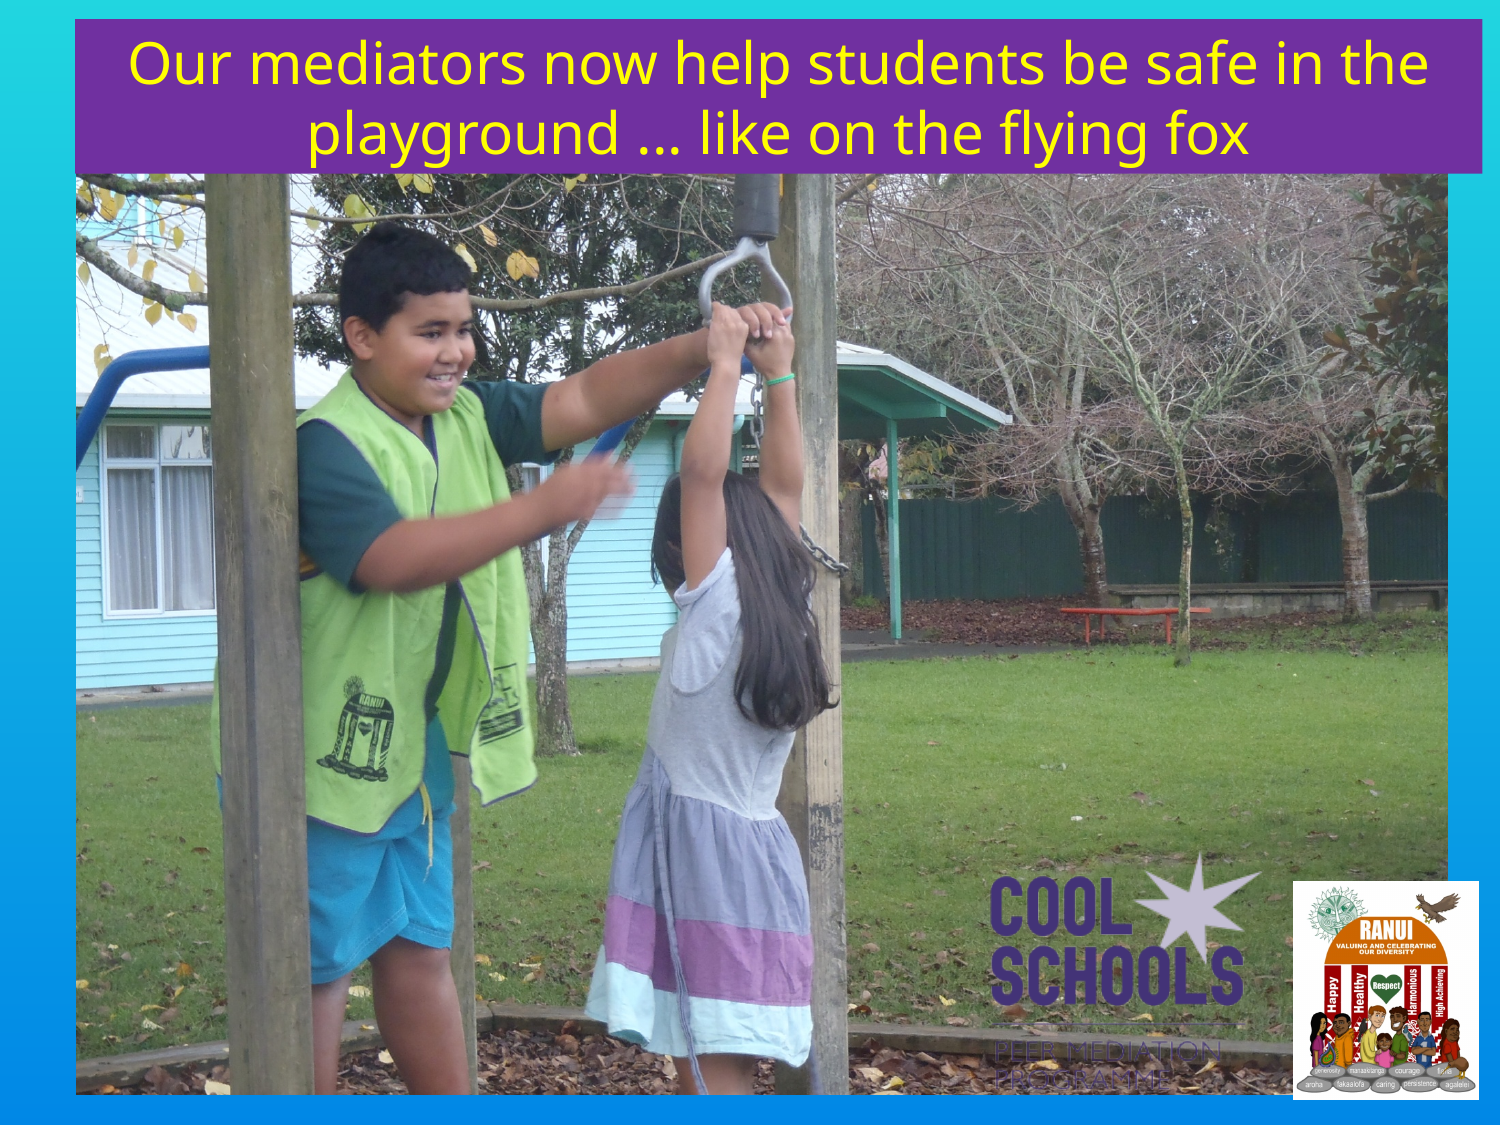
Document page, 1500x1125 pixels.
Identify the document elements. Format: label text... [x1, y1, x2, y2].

picture [0, 66, 1500, 1125]
text_box Our mediators now help students be safe in the playground ... like on the flying fox [75, 19, 1483, 174]
